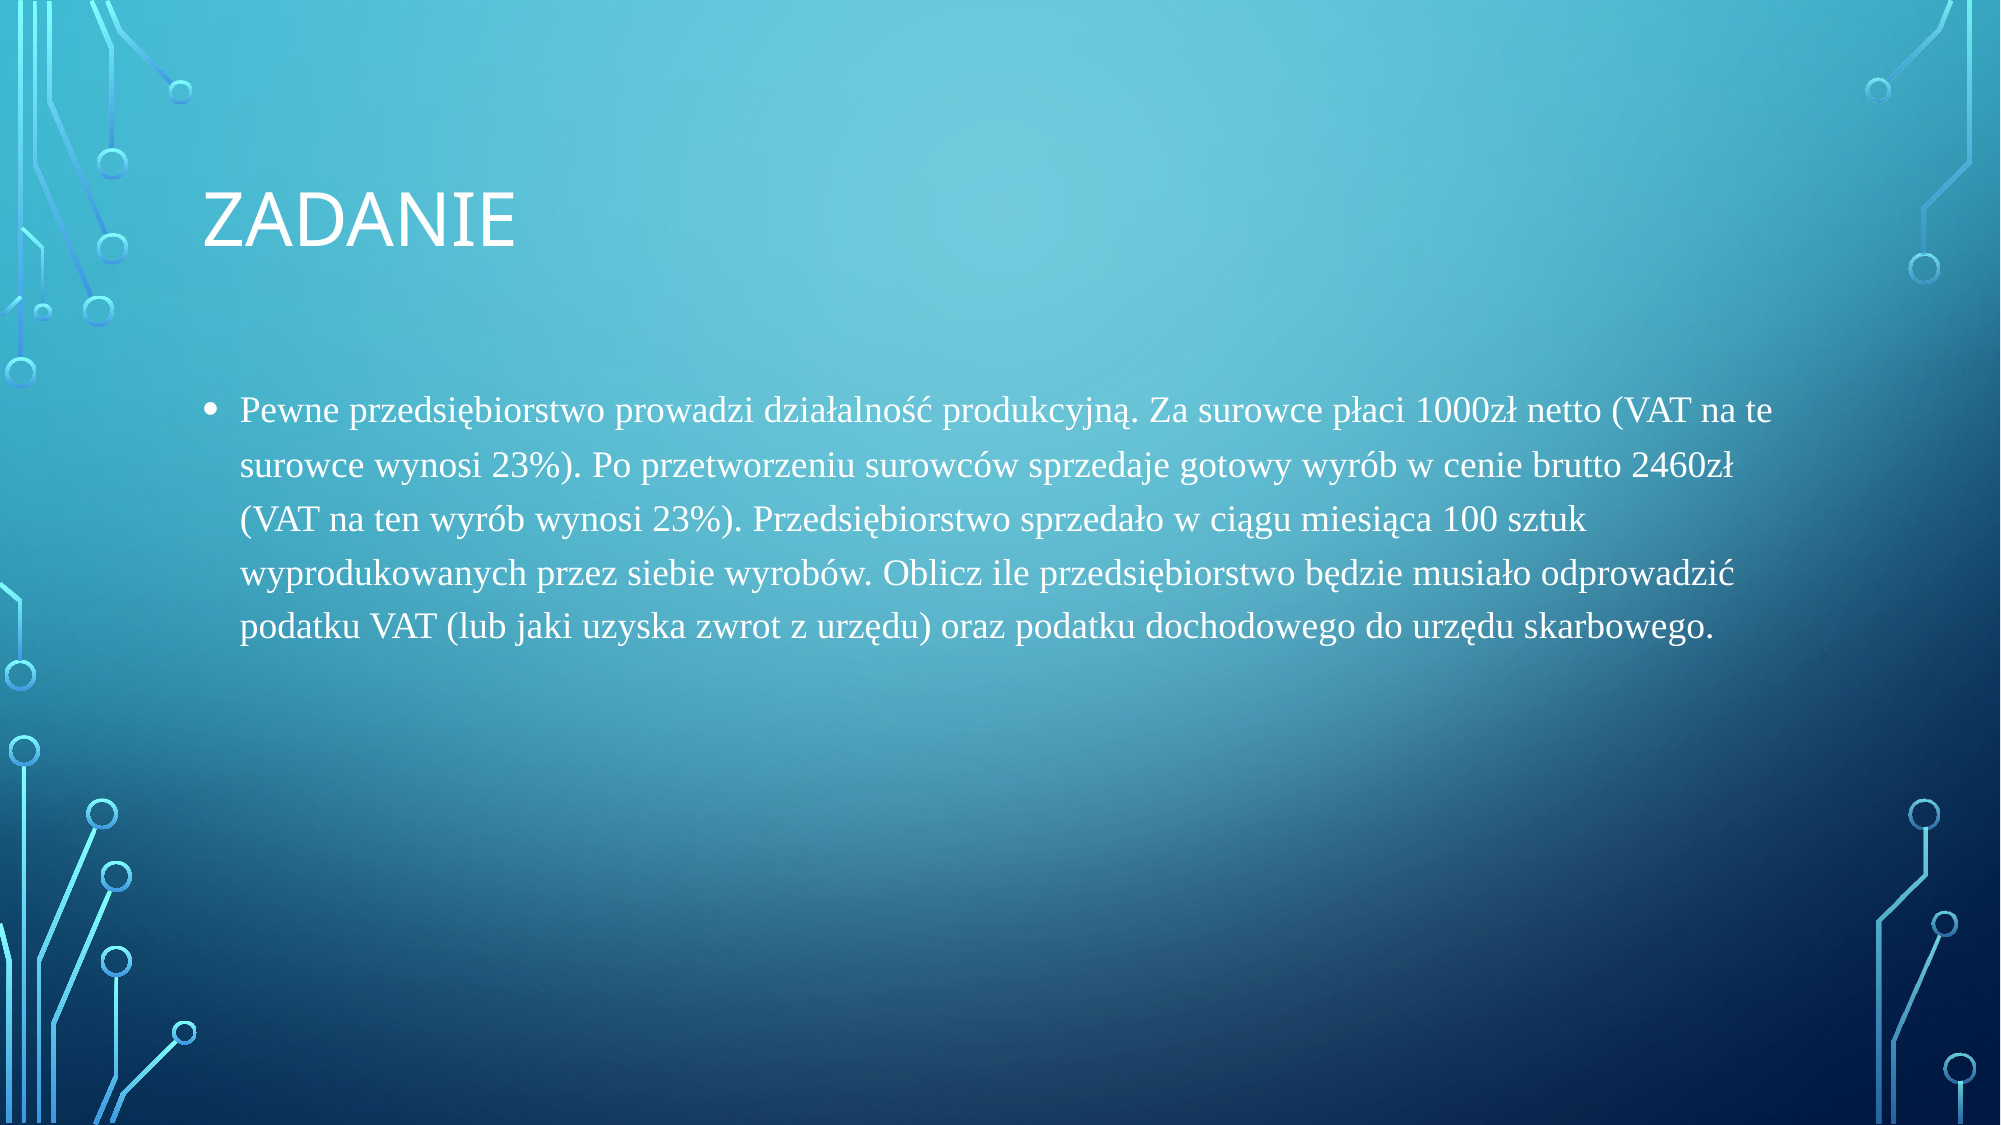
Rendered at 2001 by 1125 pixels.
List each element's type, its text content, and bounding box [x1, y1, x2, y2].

list Pewne przedsiębiorstwo prowadzi działalność produkcyjną. Za surowce płaci 1000zł netto (VAT na te surowce wynosi 23%). Po przetworzeniu surowców sprzedaje gotowy wyrób w cenie brutto 2460zł (VAT na ten wyrób wynosi 23%). Przedsiębiorstwo sprzedało w ciągu miesiąca 100 sztuk wyprodukowanych przez siebie wyrobów. Oblicz ile przedsiębiorstwo będzie musiało odprowadzić podatku VAT (lub jaki uzyska zwrot z urzędu) oraz podatku dochodowego do urzędu skarbowego. [187, 369, 1813, 950]
title Zadanie [187, 101, 1813, 344]
